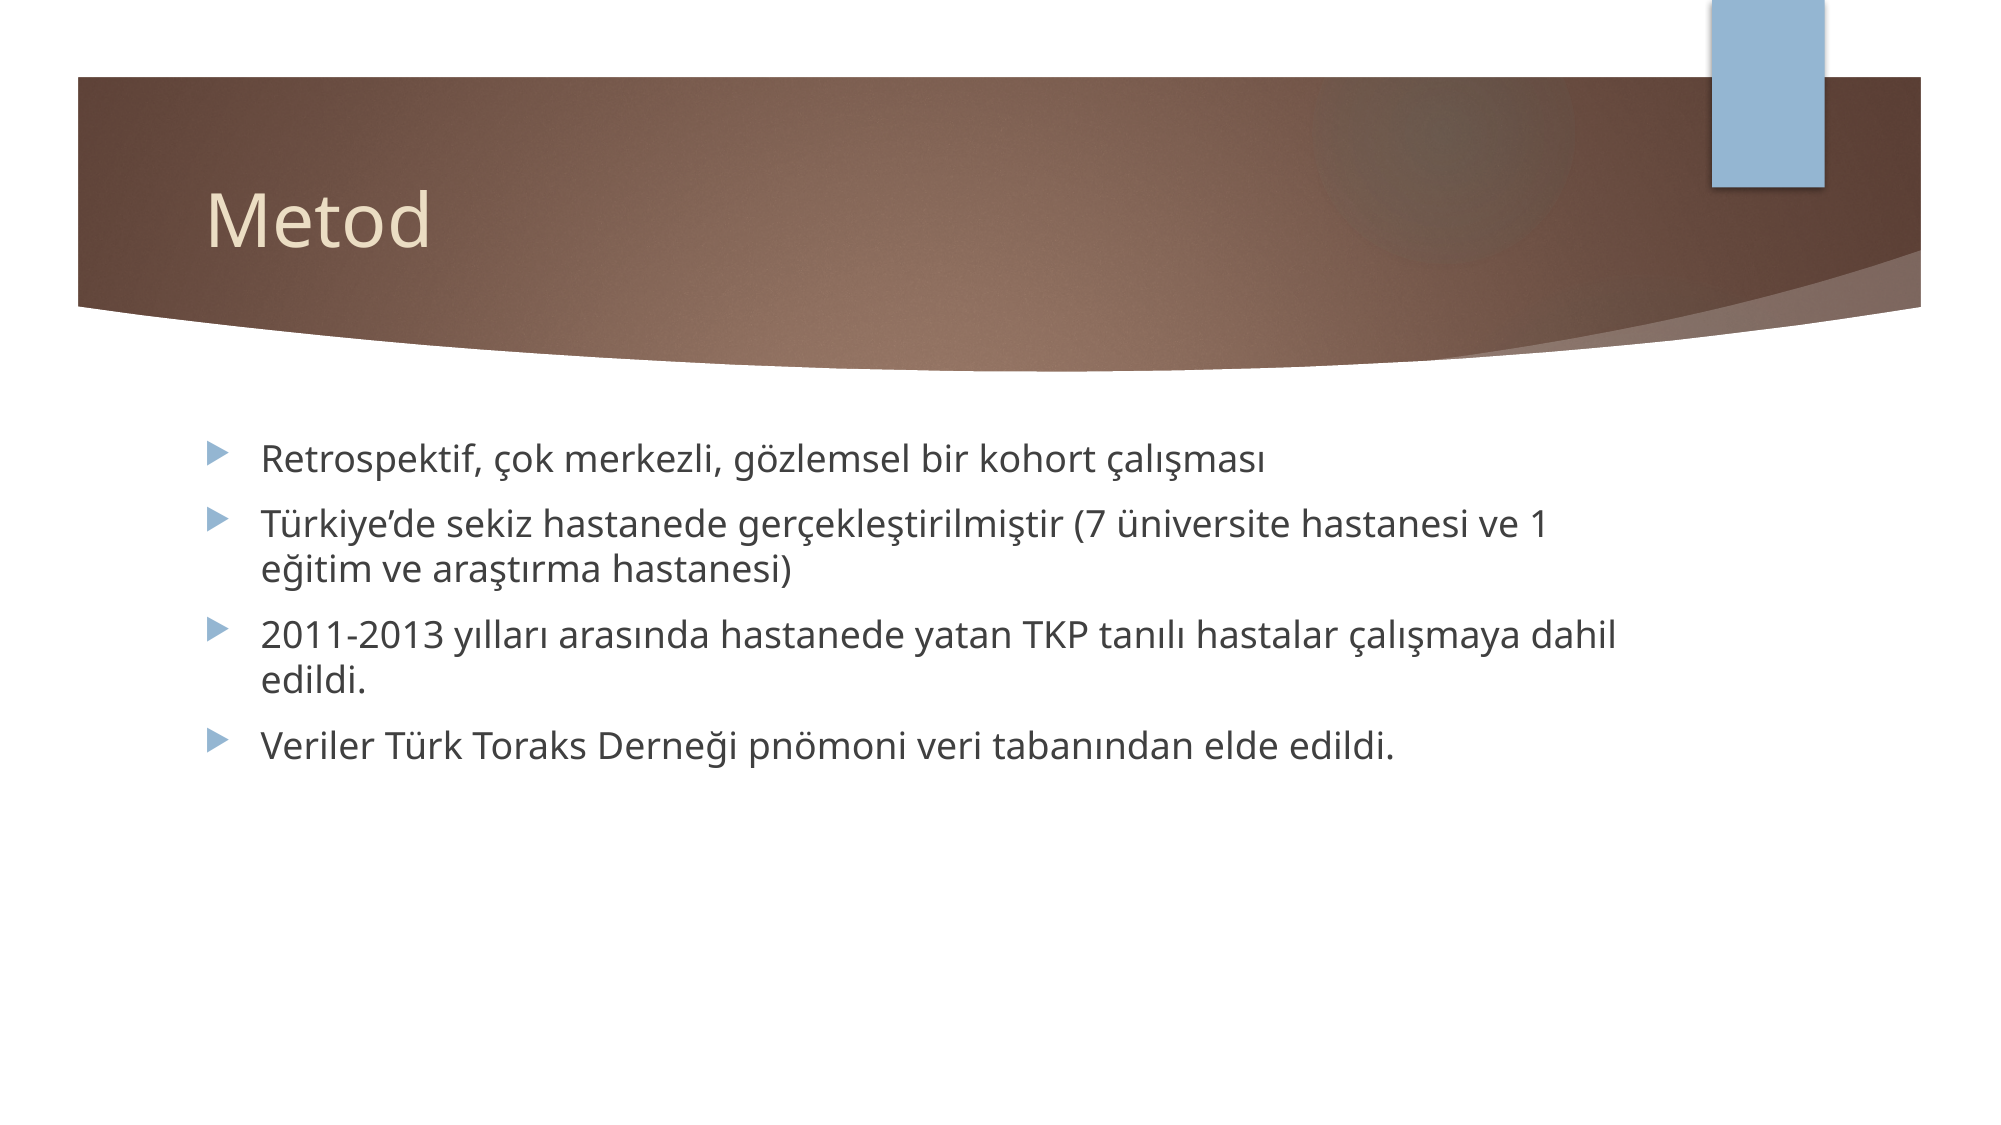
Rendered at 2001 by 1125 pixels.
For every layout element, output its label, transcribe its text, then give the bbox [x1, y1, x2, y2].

title Metod [189, 159, 1627, 276]
list Retrospektif, çok merkezli, gözlemsel bir kohort çalışması Türkiye’de sekiz hastanede gerçekleştirilmiştir (7 üniversite hastanesi ve 1 eğitim ve araştırma hastanesi) 2011-2013 yılları arasında hastanede yatan TKP tanılı hastalar çalışmaya dahil edildi. Veriler Türk Toraks Derneği pnömoni veri tabanından elde edildi. [189, 427, 1638, 988]
